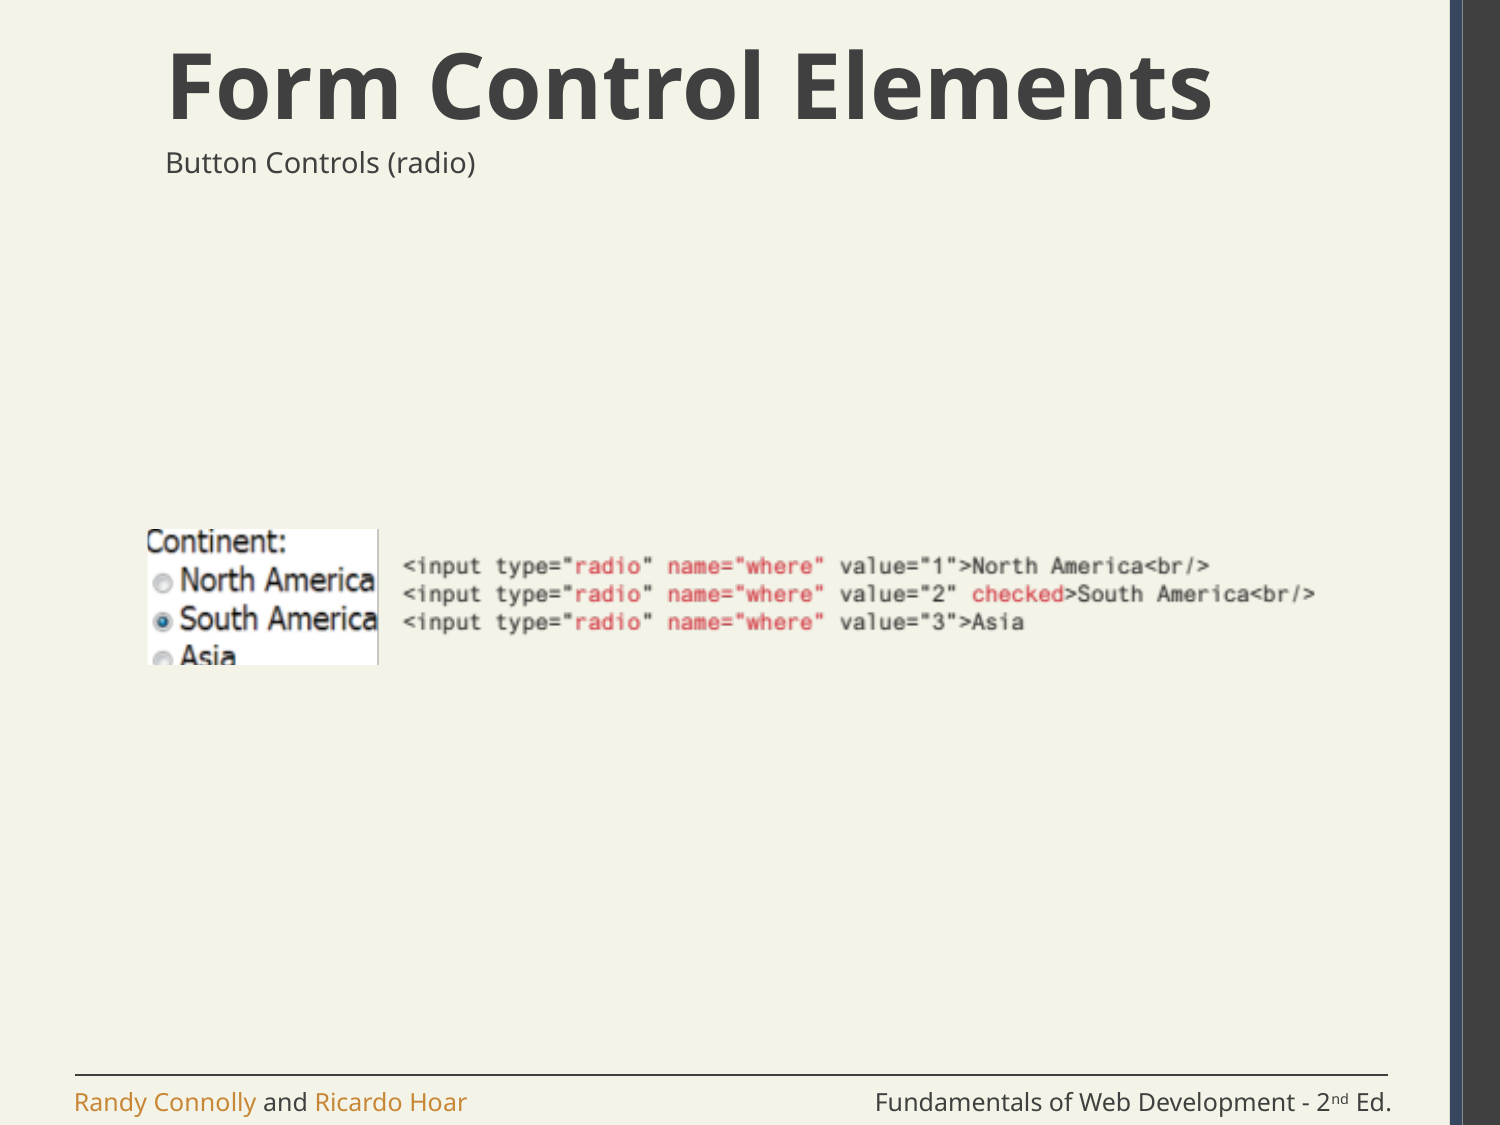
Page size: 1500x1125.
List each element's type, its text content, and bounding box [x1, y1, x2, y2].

title Form Control Elements [150, 20, 1425, 188]
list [147, 184, 1315, 1010]
list Button Controls (radio) [150, 137, 1200, 182]
